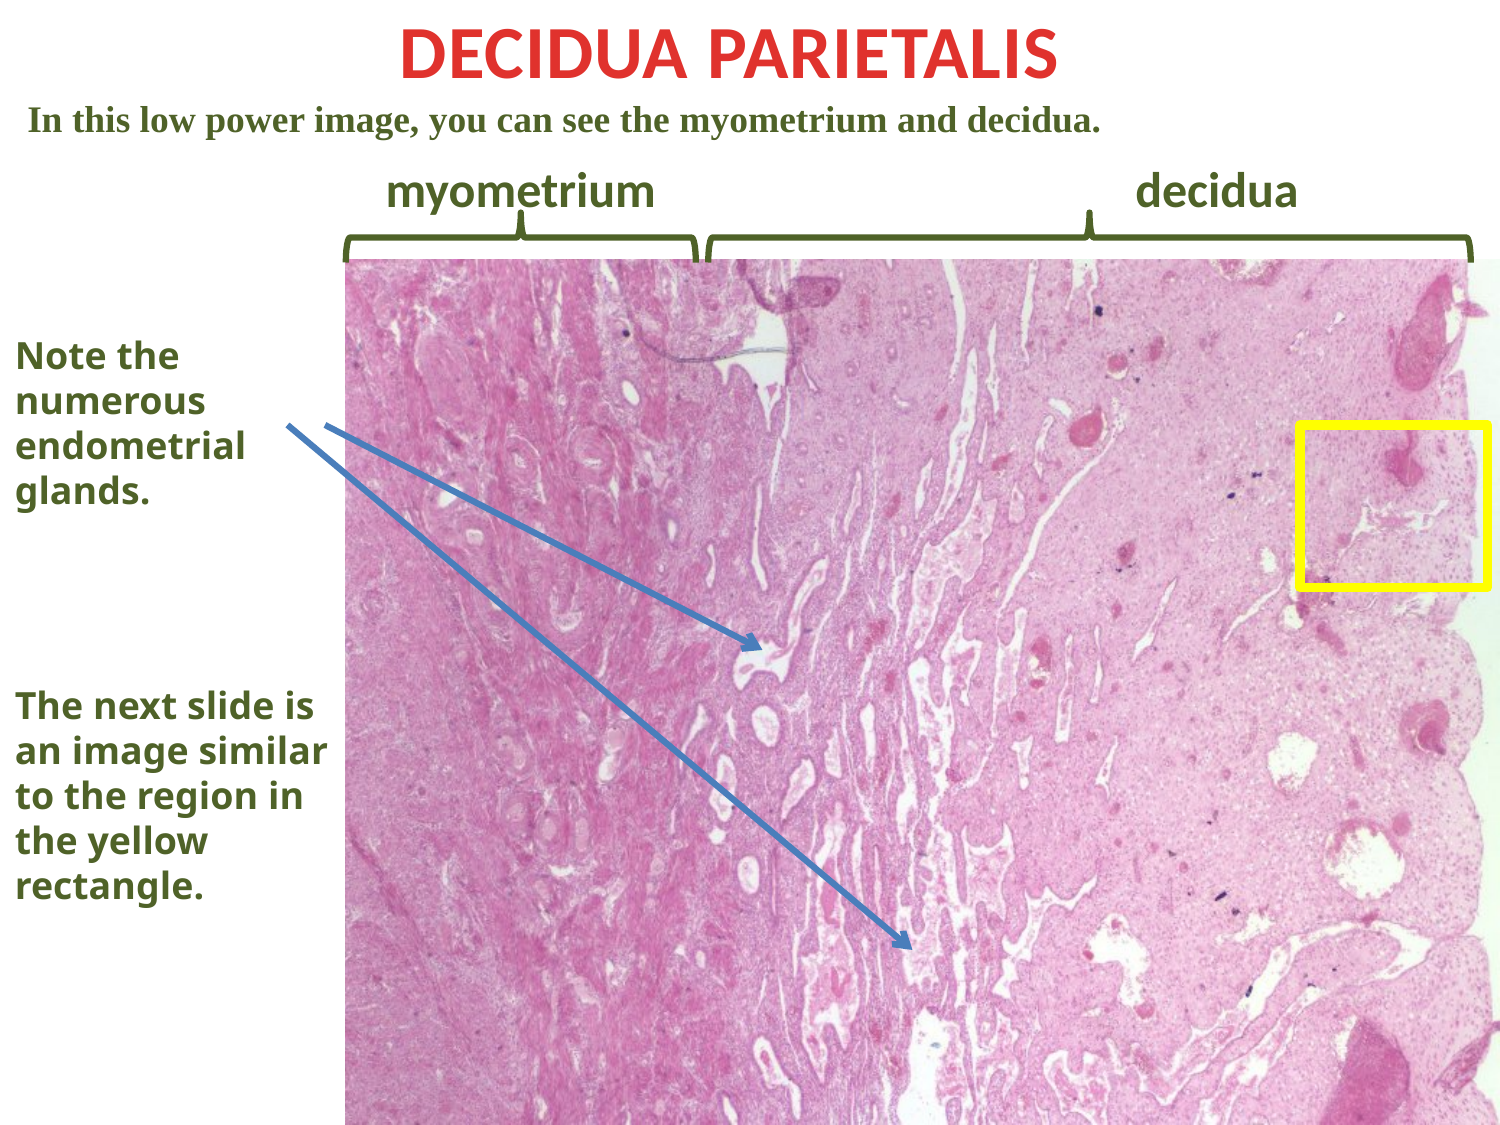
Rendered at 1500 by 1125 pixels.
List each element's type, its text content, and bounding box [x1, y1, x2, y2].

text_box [287, 424, 913, 951]
text_box [345, 211, 697, 258]
text_box The next slide is an image similar to the region in the yellow rectangle. [0, 674, 282, 915]
picture [345, 259, 1500, 1125]
text_box Note the numerous endometrial glands. [0, 324, 340, 520]
text_box DECIDUA PARIETALIS [384, 0, 1076, 102]
text_box In this low power image, you can see the myometrium and decidua. [12, 87, 1338, 148]
text_box decidua [1120, 149, 1334, 225]
text_box myometrium [370, 149, 696, 225]
text_box [707, 211, 1472, 257]
